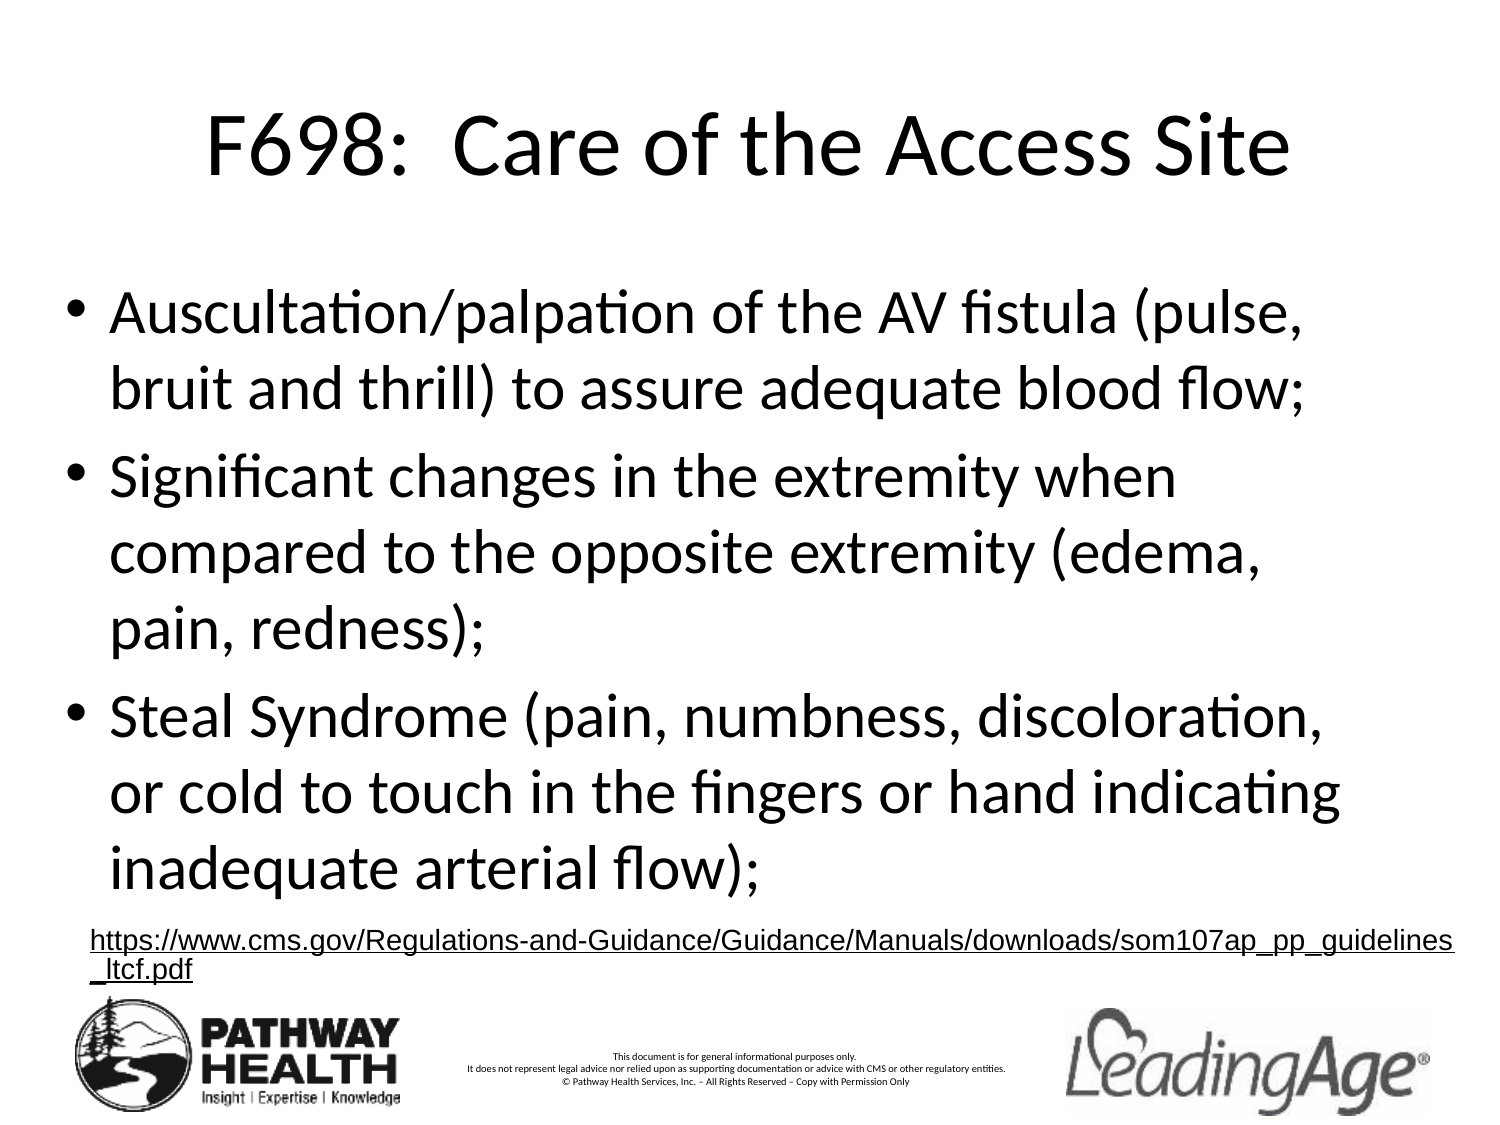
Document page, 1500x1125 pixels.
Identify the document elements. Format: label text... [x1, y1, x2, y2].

picture [1066, 1008, 1430, 1116]
text_box https://www.cms.gov/Regulations-and-Guidance/Guidance/Manuals/downloads/som107ap_pp_guidelines_ltcf.pdf [74, 913, 1481, 999]
list Auscultation/palpation of the AV fistula (pulse, bruit and thrill) to assure adequate blood flow; Significant changes in the extremity when compared to the opposite extremity (edema, pain, redness); Steal Syndrome (pain, numbness, discoloration, or cold to touch in the fingers or hand indicating inadequate arterial flow); [50, 262, 1400, 914]
title F698: Care of the Access Site [75, 45, 1425, 233]
picture [75, 999, 400, 1112]
